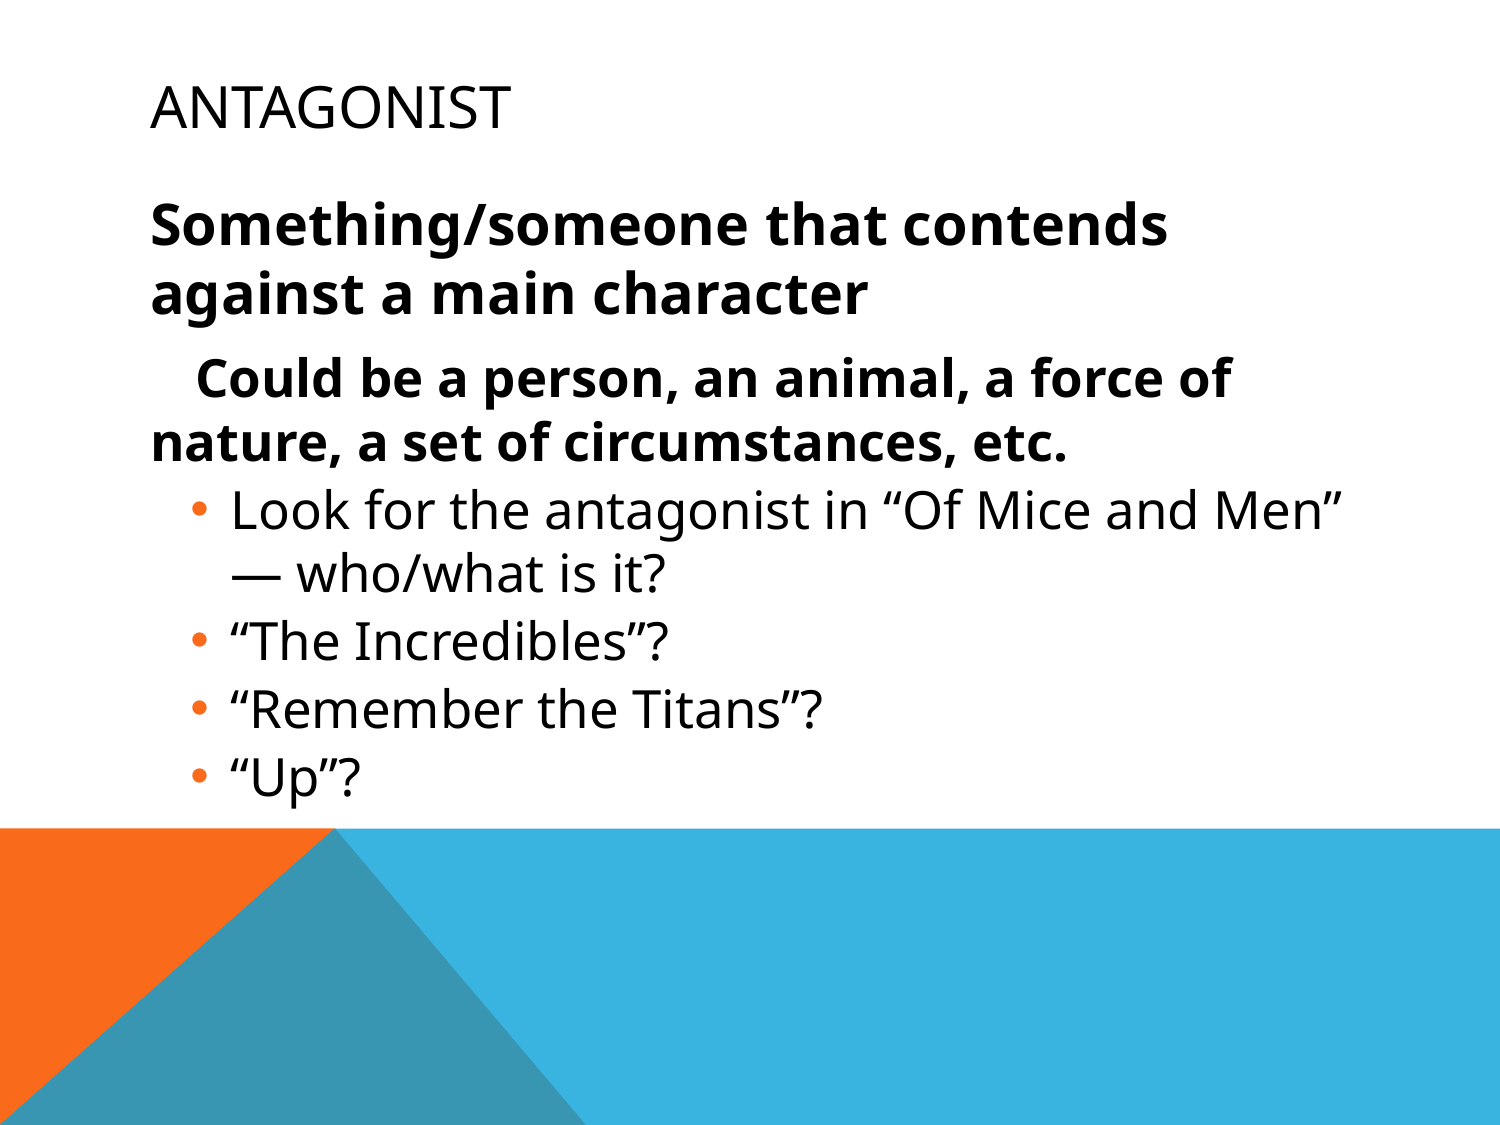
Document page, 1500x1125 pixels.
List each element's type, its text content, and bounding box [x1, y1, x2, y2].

title Antagonist [135, 60, 1369, 150]
list Something/someone that contends against a main character Could be a person, an animal, a force of nature, a set of circumstances, etc. Look for the antagonist in “Of Mice and Men” — who/what is it? “The Incredibles”? “Remember the Titans”? “Up”? [135, 180, 1369, 817]
